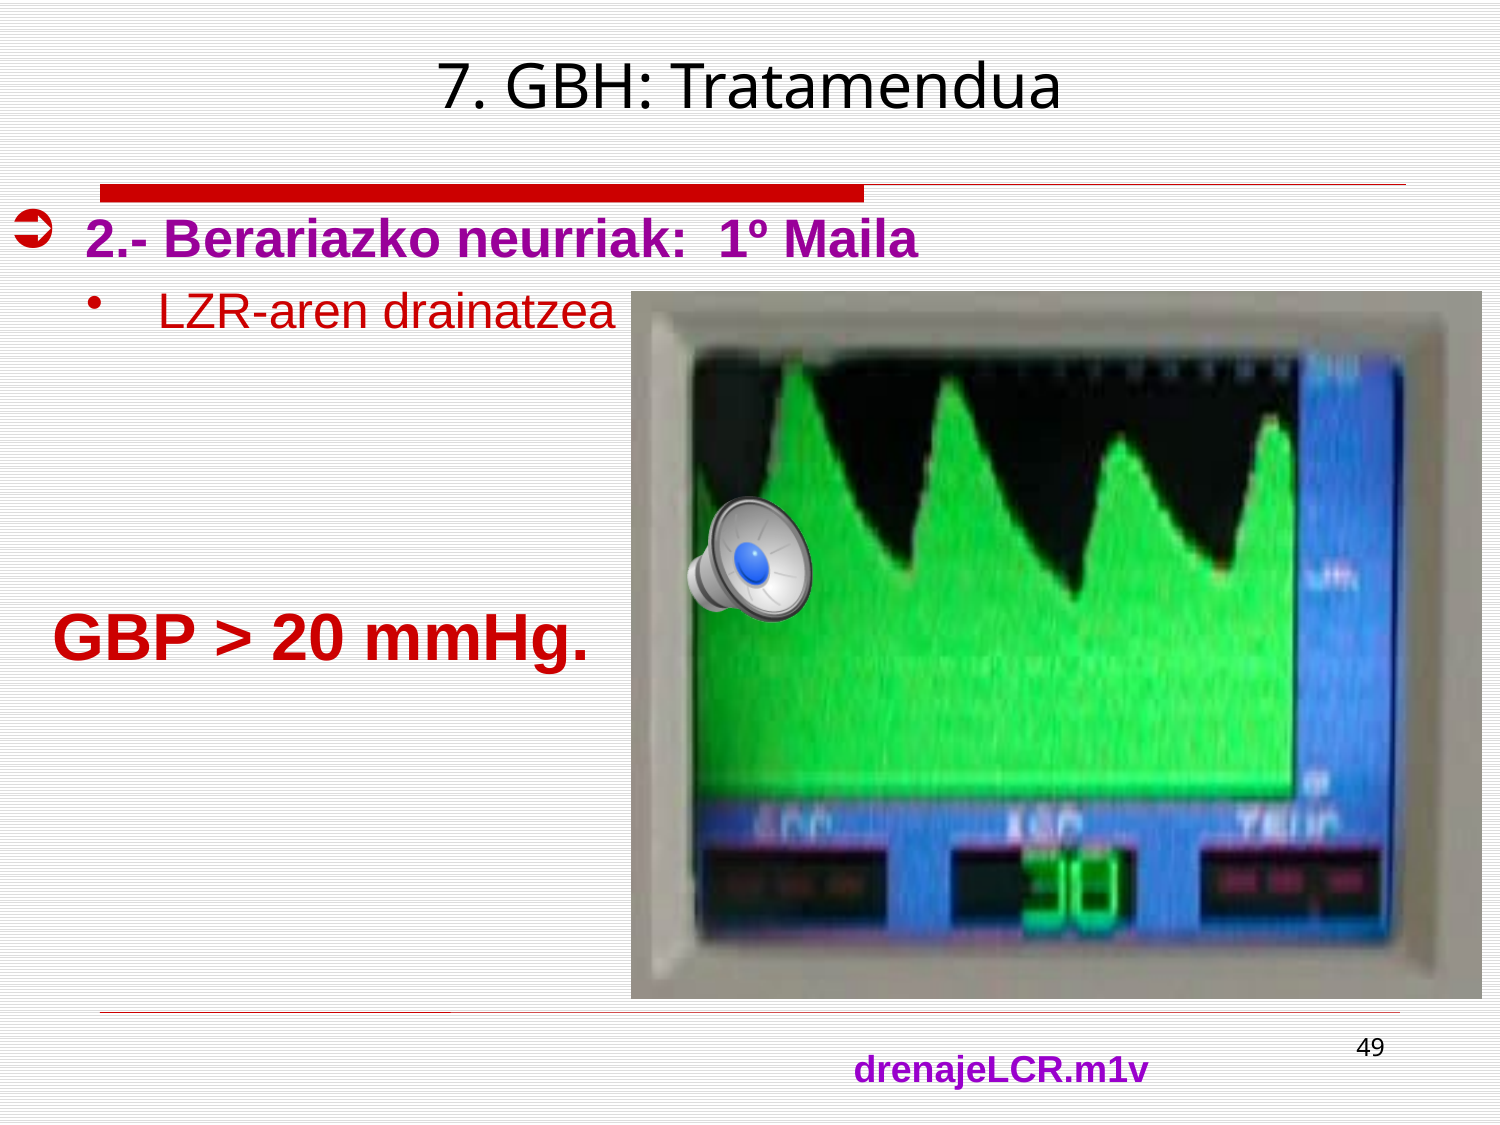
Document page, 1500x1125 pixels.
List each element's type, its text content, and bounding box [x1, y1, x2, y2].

picture [683, 495, 817, 630]
text_box drenajeLCR.m1v [838, 1037, 1074, 1098]
text_box GBP > 20 mmHg. [37, 586, 606, 681]
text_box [630, 290, 1483, 1000]
slide_number 49 [1074, 1024, 1401, 1103]
title 7. GBH: Tratamendua [0, 7, 1500, 129]
text_box 2.- Berariazko neurriak: 1º Maila LZR-aren drainatzea [0, 196, 1424, 409]
